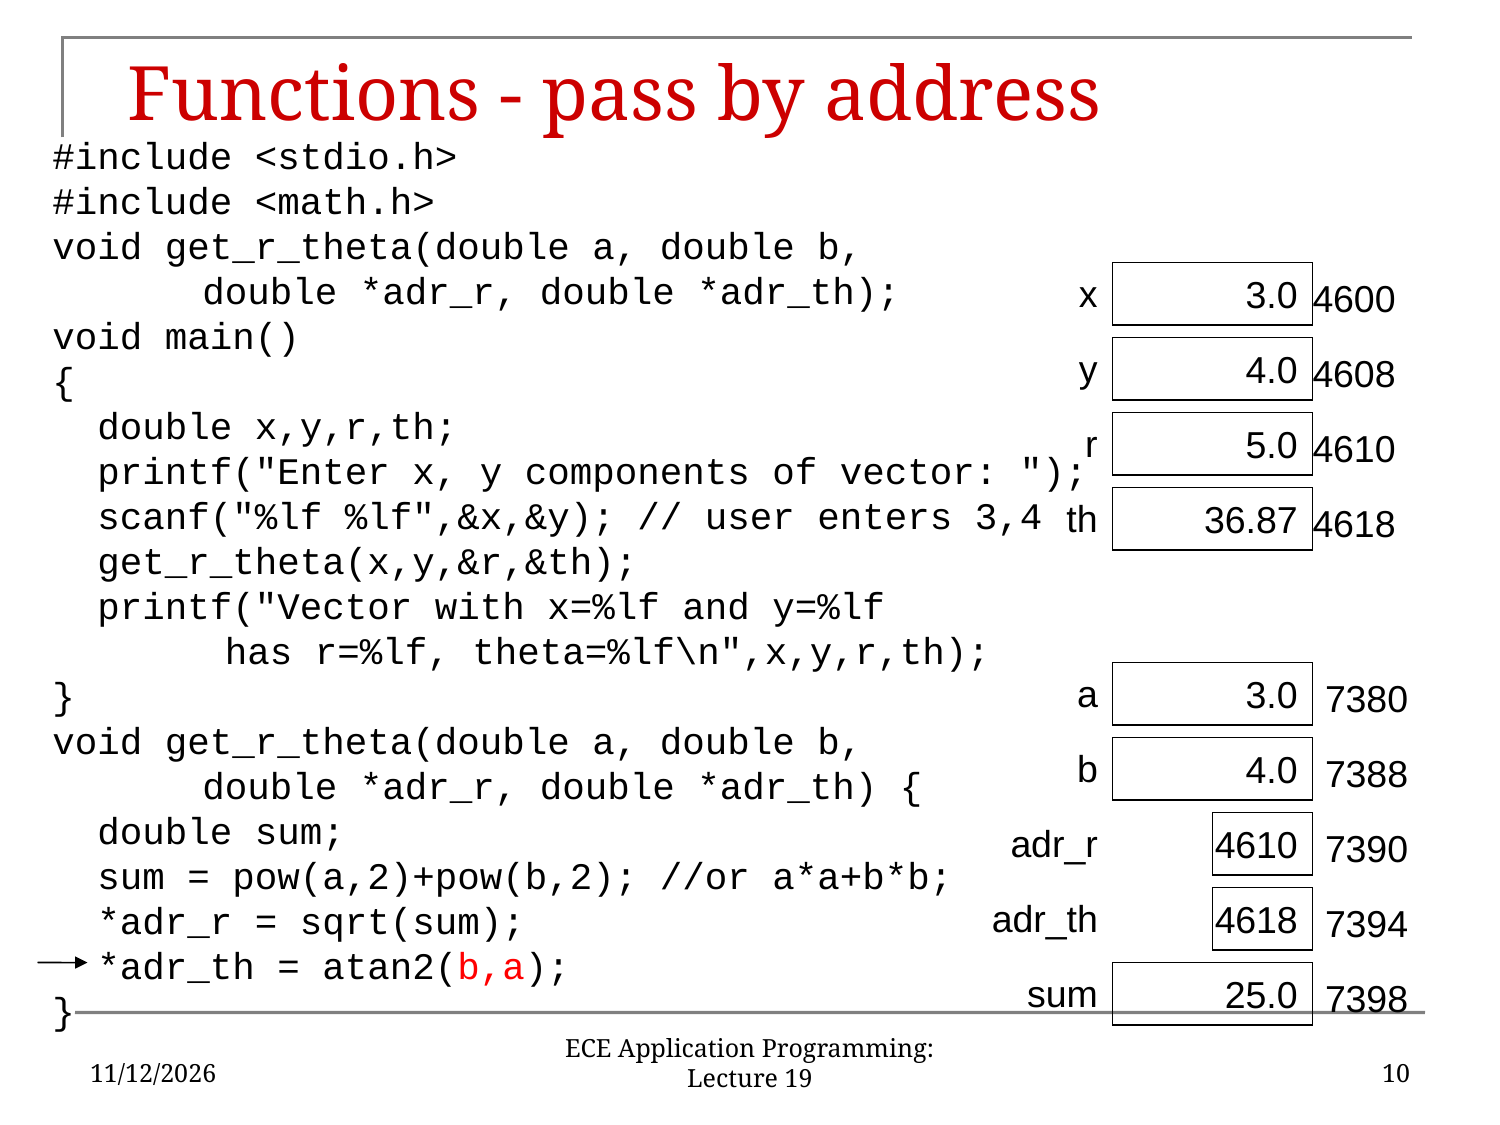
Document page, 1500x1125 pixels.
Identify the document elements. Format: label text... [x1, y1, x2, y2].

text_box 4.0 [1112, 737, 1313, 800]
text_box [37, 956, 88, 969]
slide_number 10 [1074, 1023, 1426, 1100]
text_box x [1049, 262, 1112, 323]
text_box 25.0 [1112, 962, 1313, 1025]
text_box 4608 [1312, 350, 1425, 396]
text_box 4610 [1212, 812, 1313, 875]
title Functions - pass by address [112, 37, 1388, 124]
text_box 4618 [1312, 500, 1425, 546]
text_box adr_r [949, 812, 1113, 873]
text_box 7394 [1325, 900, 1438, 946]
text_box th [1049, 487, 1112, 548]
text_box 7398 [1325, 975, 1438, 1021]
text_box a [1049, 662, 1112, 723]
text_box 4618 [1212, 887, 1313, 950]
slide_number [74, 1023, 426, 1100]
text_box 4.0 [1112, 337, 1313, 400]
text_box y [1049, 337, 1112, 398]
text_box #include <stdio.h> #include <math.h> void get_r_theta(double a, double b, double *adr_r, double *adr_th); void main() { double x,y,r,th; printf("Enter x, y components of vector: "); scanf("%lf %lf",&x,&y); // user enters 3,4 get_r_theta(x,y,&r,&th); printf("Vector with x=%lf and y=%lf has r=%lf, theta=%lf\n",x,y,r,th); } void get_r_theta(double a, double b, double *adr_r, double *adr_th) { double sum; sum = pow(a,2)+pow(b,2); //or a*a+b*b; *adr_r = sqrt(sum); *adr_th = atan2(b,a); } [37, 124, 1413, 1040]
text_box 4600 [1312, 275, 1425, 321]
text_box sum [924, 962, 1112, 1023]
text_box b [1049, 737, 1112, 798]
text_box 36.87 [1112, 487, 1313, 550]
text_box 3.0 [1112, 262, 1313, 325]
text_box 7380 [1325, 675, 1438, 721]
footer ECE Application Programming: Lecture 19 [512, 1024, 988, 1101]
text_box adr_th [949, 887, 1113, 948]
text_box 3.0 [1112, 662, 1313, 725]
text_box 5.0 [1112, 412, 1313, 475]
text_box 7390 [1325, 825, 1438, 871]
text_box 7388 [1325, 750, 1438, 796]
text_box 4610 [1312, 425, 1425, 471]
text_box r [1049, 412, 1112, 473]
